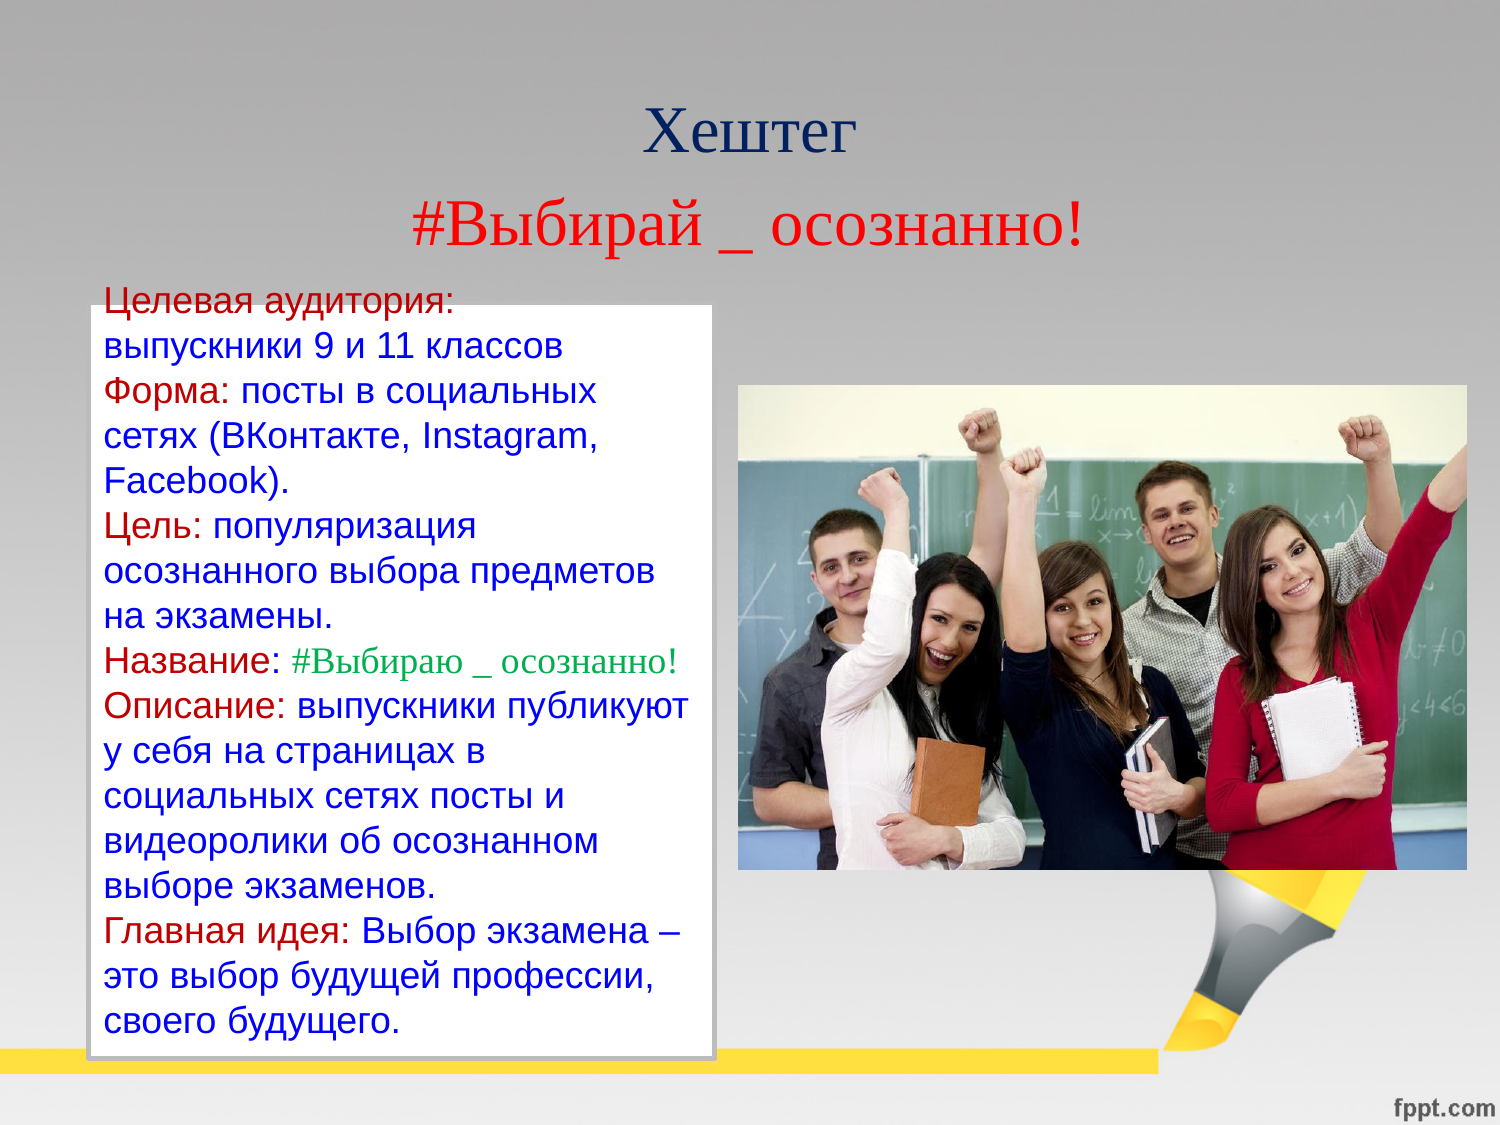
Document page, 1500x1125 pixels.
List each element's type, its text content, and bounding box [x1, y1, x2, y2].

list Хештег #Выбирай _ осознанно! [75, 78, 1425, 1005]
picture [0, 0, 1500, 1125]
text_box Целевая аудитория: выпускники 9 и 11 классов Форма: посты в социальных сетях (ВКонтакте, Instagram, Facebook). Цель: популяризация осознанного выбора предметов на экзамены. Название: #Выбираю _ осознанно! Описание: выпускники публикуют у себя на страницах в социальных сетях посты и видеоролики об осознанном выборе экзаменов. Главная идея: Выбор экзамена – это выбор будущей профессии, своего будущего. [86, 301, 717, 1061]
